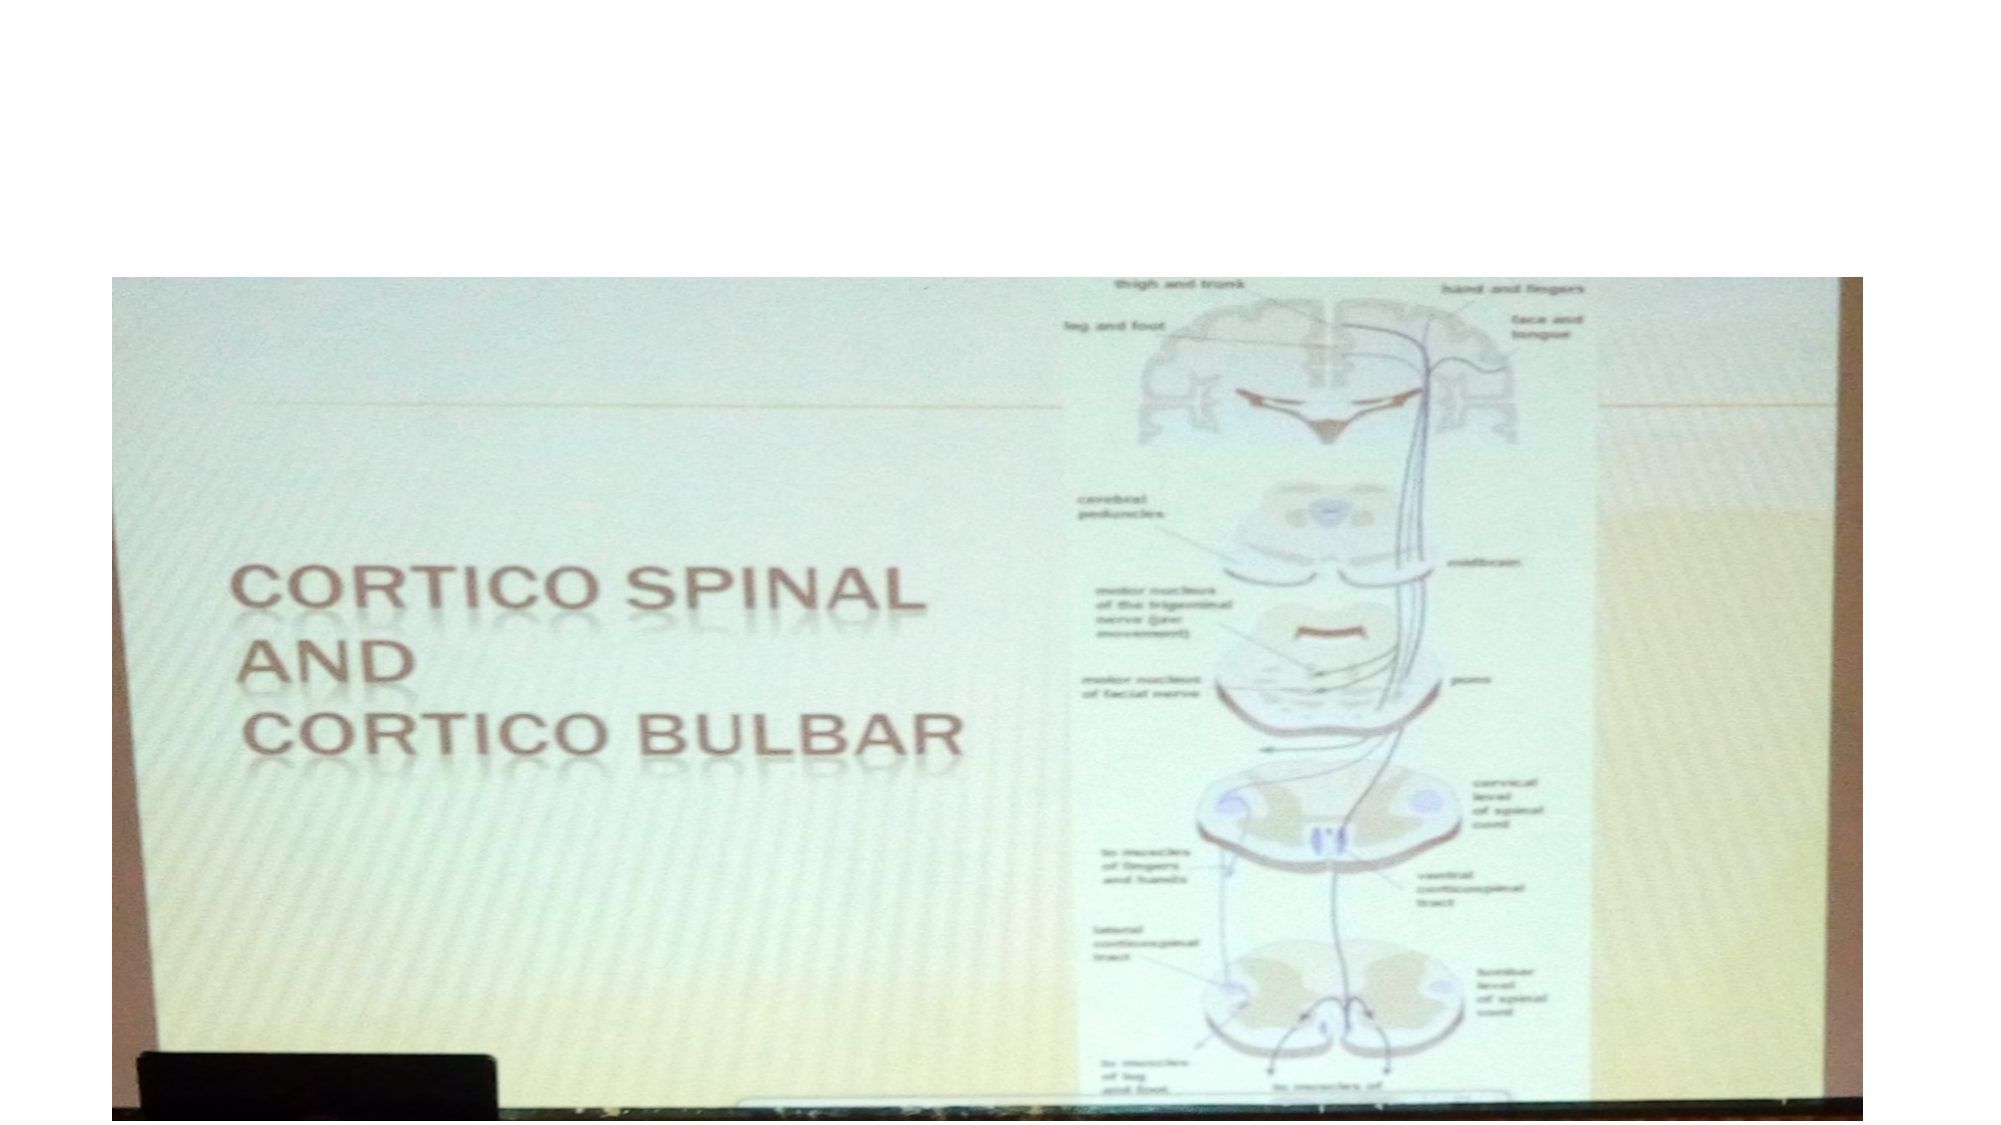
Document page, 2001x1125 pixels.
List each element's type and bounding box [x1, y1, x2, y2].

list [112, 277, 1863, 1121]
